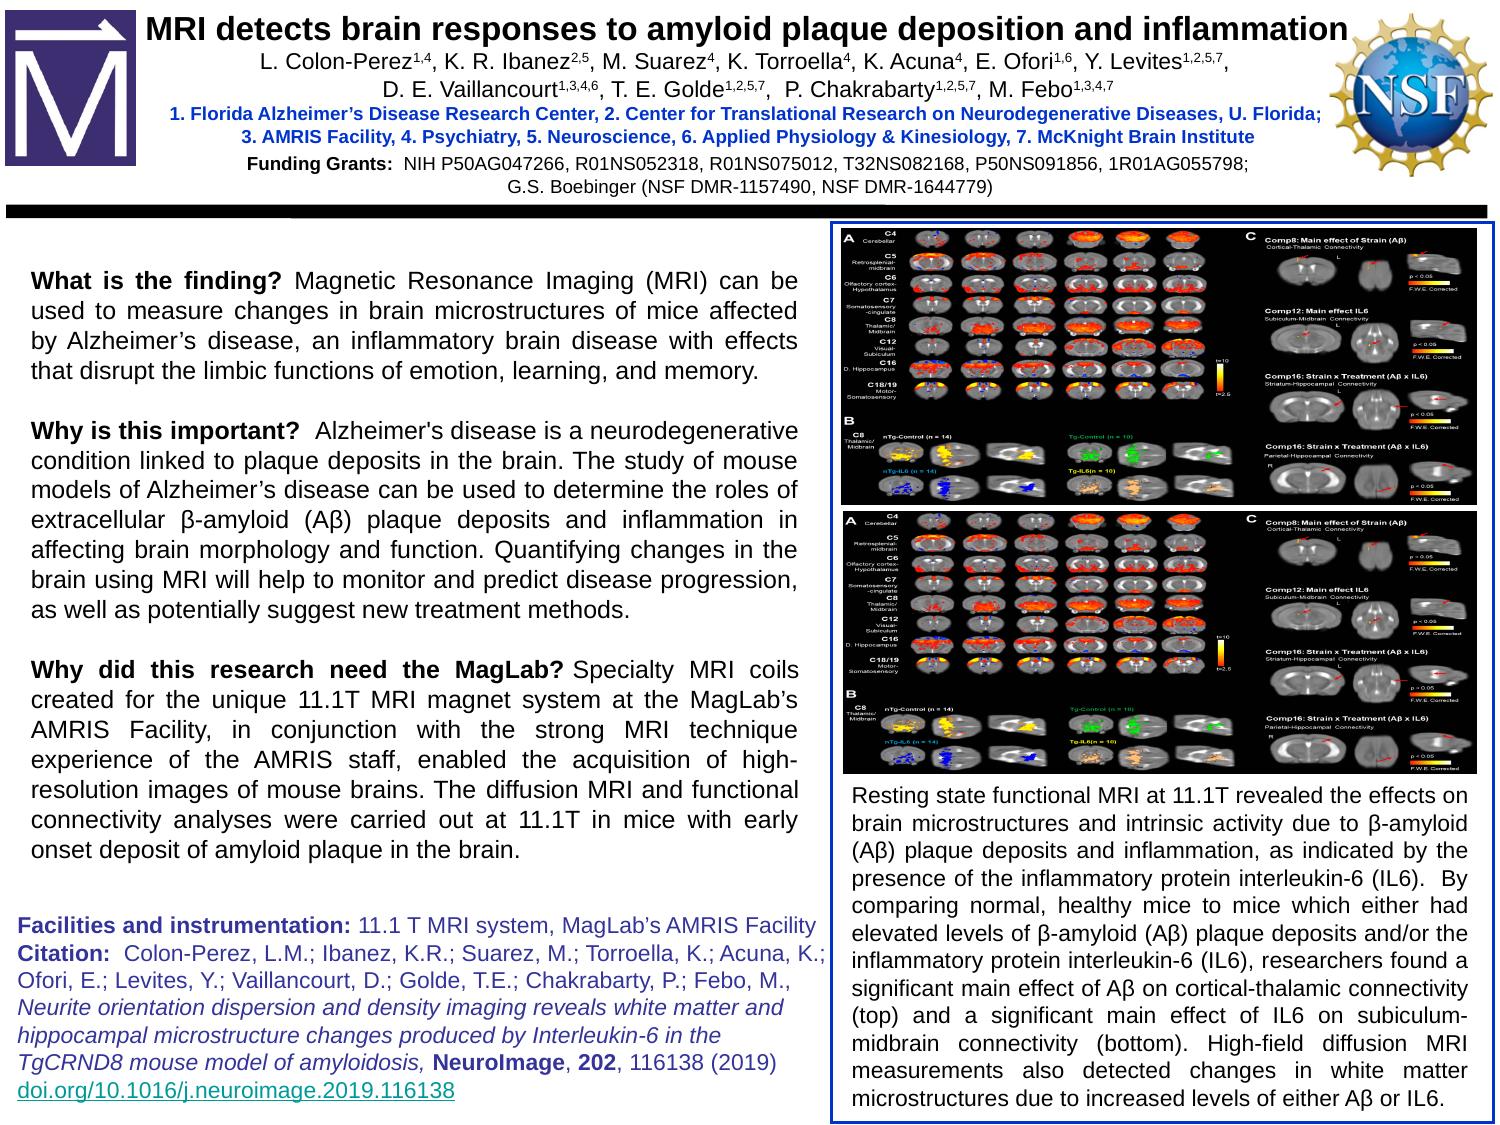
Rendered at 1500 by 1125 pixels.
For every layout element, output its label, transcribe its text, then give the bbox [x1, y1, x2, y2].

text_box [831, 222, 1494, 1123]
text_box Resting state functional MRI at 11.1T revealed the effects on brain microstructures and intrinsic activity due to β-amyloid (Aβ) plaque deposits and inflammation, as indicated by the presence of the inflammatory protein interleukin-6 (IL6). By comparing normal, healthy mice to mice which either had elevated levels of β-amyloid (Aβ) plaque deposits and/or the inflammatory protein interleukin-6 (IL6), researchers found a significant main effect of Aβ on cortical-thalamic connectivity (top) and a significant main effect of IL6 on subiculum-midbrain connectivity (bottom). High-field diffusion MRI measurements also detected changes in white matter microstructures due to increased levels of either Aβ or IL6. [836, 773, 1484, 1118]
text_box Facilities and instrumentation: 11.1 T MRI system, MagLab’s AMRIS Facility Citation: Colon-Perez, L.M.; Ibanez, K.R.; Suarez, M.; Torroella, K.; Acuna, K.; Ofori, E.; Levites, Y.; Vaillancourt, D.; Golde, T.E.; Chakrabarty, P.; Febo, M., Neurite orientation dispersion and density imaging reveals white matter and hippocampal microstructure changes produced by Interleukin-6 in the TgCRND8 mouse model of amyloidosis, NeuroImage, 202, 116138 (2019) doi.org/10.1016/j.neuroimage.2019.116138 [2, 903, 836, 1111]
text_box Funding Grants: NIH P50AG047266, R01NS052318, R01NS075012, T32NS082168, P50NS091856, 1R01AG055798; G.S. Boebinger (NSF DMR-1157490, NSF DMR-1644779) [205, 144, 1294, 205]
picture [4, 10, 136, 166]
text_box MRI detects brain responses to amyloid plaque deposition and inflammation L. Colon-Perez1,4, K. R. Ibanez2,5, M. Suarez4, K. Torroella4, K. Acuna4, E. Ofori1,6, Y. Levites1,2,5,7, D. E. Vaillancourt1,3,4,6, T. E. Golde1,2,5,7, P. Chakrabarty1,2,5,7, M. Febo1,3,4,7 1. Florida Alzheimer’s Disease Research Center, 2. Center for Translational Research on Neurodegenerative Diseases, U. Florida; 3. AMRIS Facility, 4. Psychiatry, 5. Neuroscience, 6. Applied Physiology & Kinesiology, 7. McKnight Brain Institute [110, 0, 1386, 155]
picture [842, 511, 1477, 774]
picture [840, 228, 1477, 505]
text_box What is the finding? Magnetic Resonance Imaging (MRI) can be used to measure changes in brain microstructures of mice affected by Alzheimer’s disease, an inflammatory brain disease with effects that disrupt the limbic functions of emotion, learning, and memory. Why is this important? Alzheimer's disease is a neurodegenerative condition linked to plaque deposits in the brain. The study of mouse models of Alzheimer’s disease can be used to determine the roles of extracellular β-amyloid (Aβ) plaque deposits and inflammation in affecting brain morphology and function. Quantifying changes in the brain using MRI will help to monitor and predict disease progression, as well as potentially suggest new treatment methods. Why did this research need the MagLab? Specialty MRI coils created for the unique 11.1T MRI magnet system at the MagLab’s AMRIS Facility, in conjunction with the strong MRI technique experience of the AMRIS staff, enabled the acquisition of high-resolution images of mouse brains. The diffusion MRI and functional connectivity analyses were carried out at 11.1T in mice with early onset deposit of amyloid plaque in the brain. [16, 257, 815, 871]
picture [1327, 10, 1496, 179]
